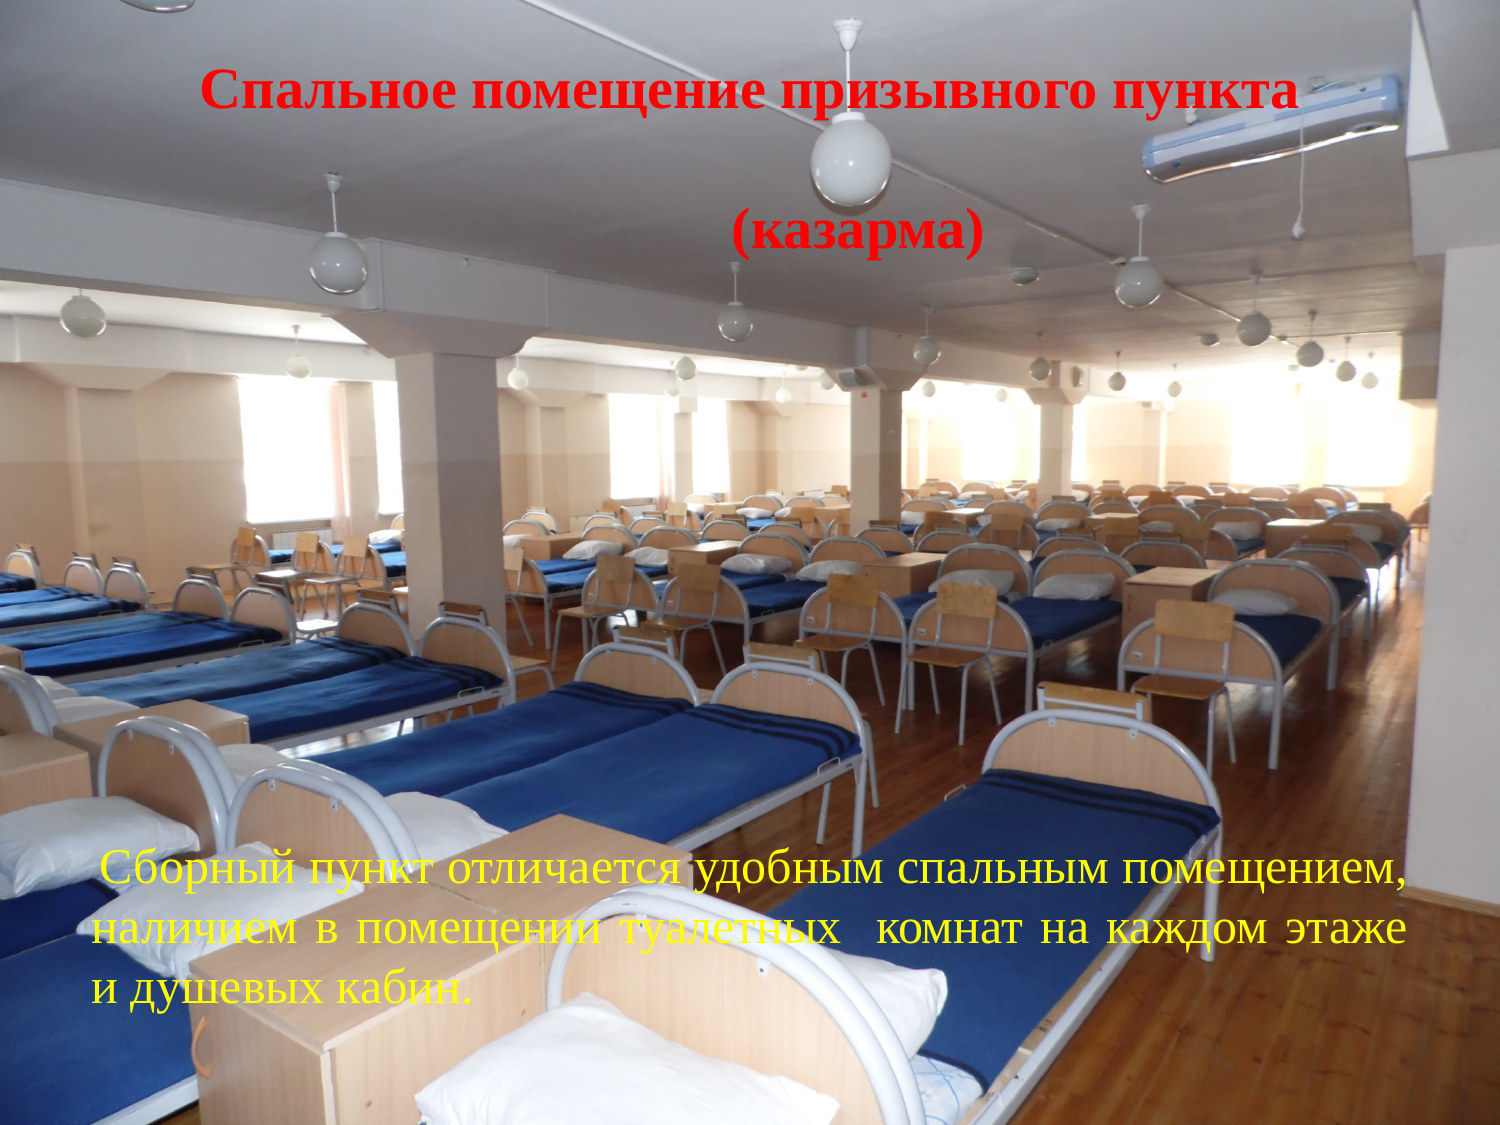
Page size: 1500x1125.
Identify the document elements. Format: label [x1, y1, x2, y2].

list [0, 0, 1500, 1125]
